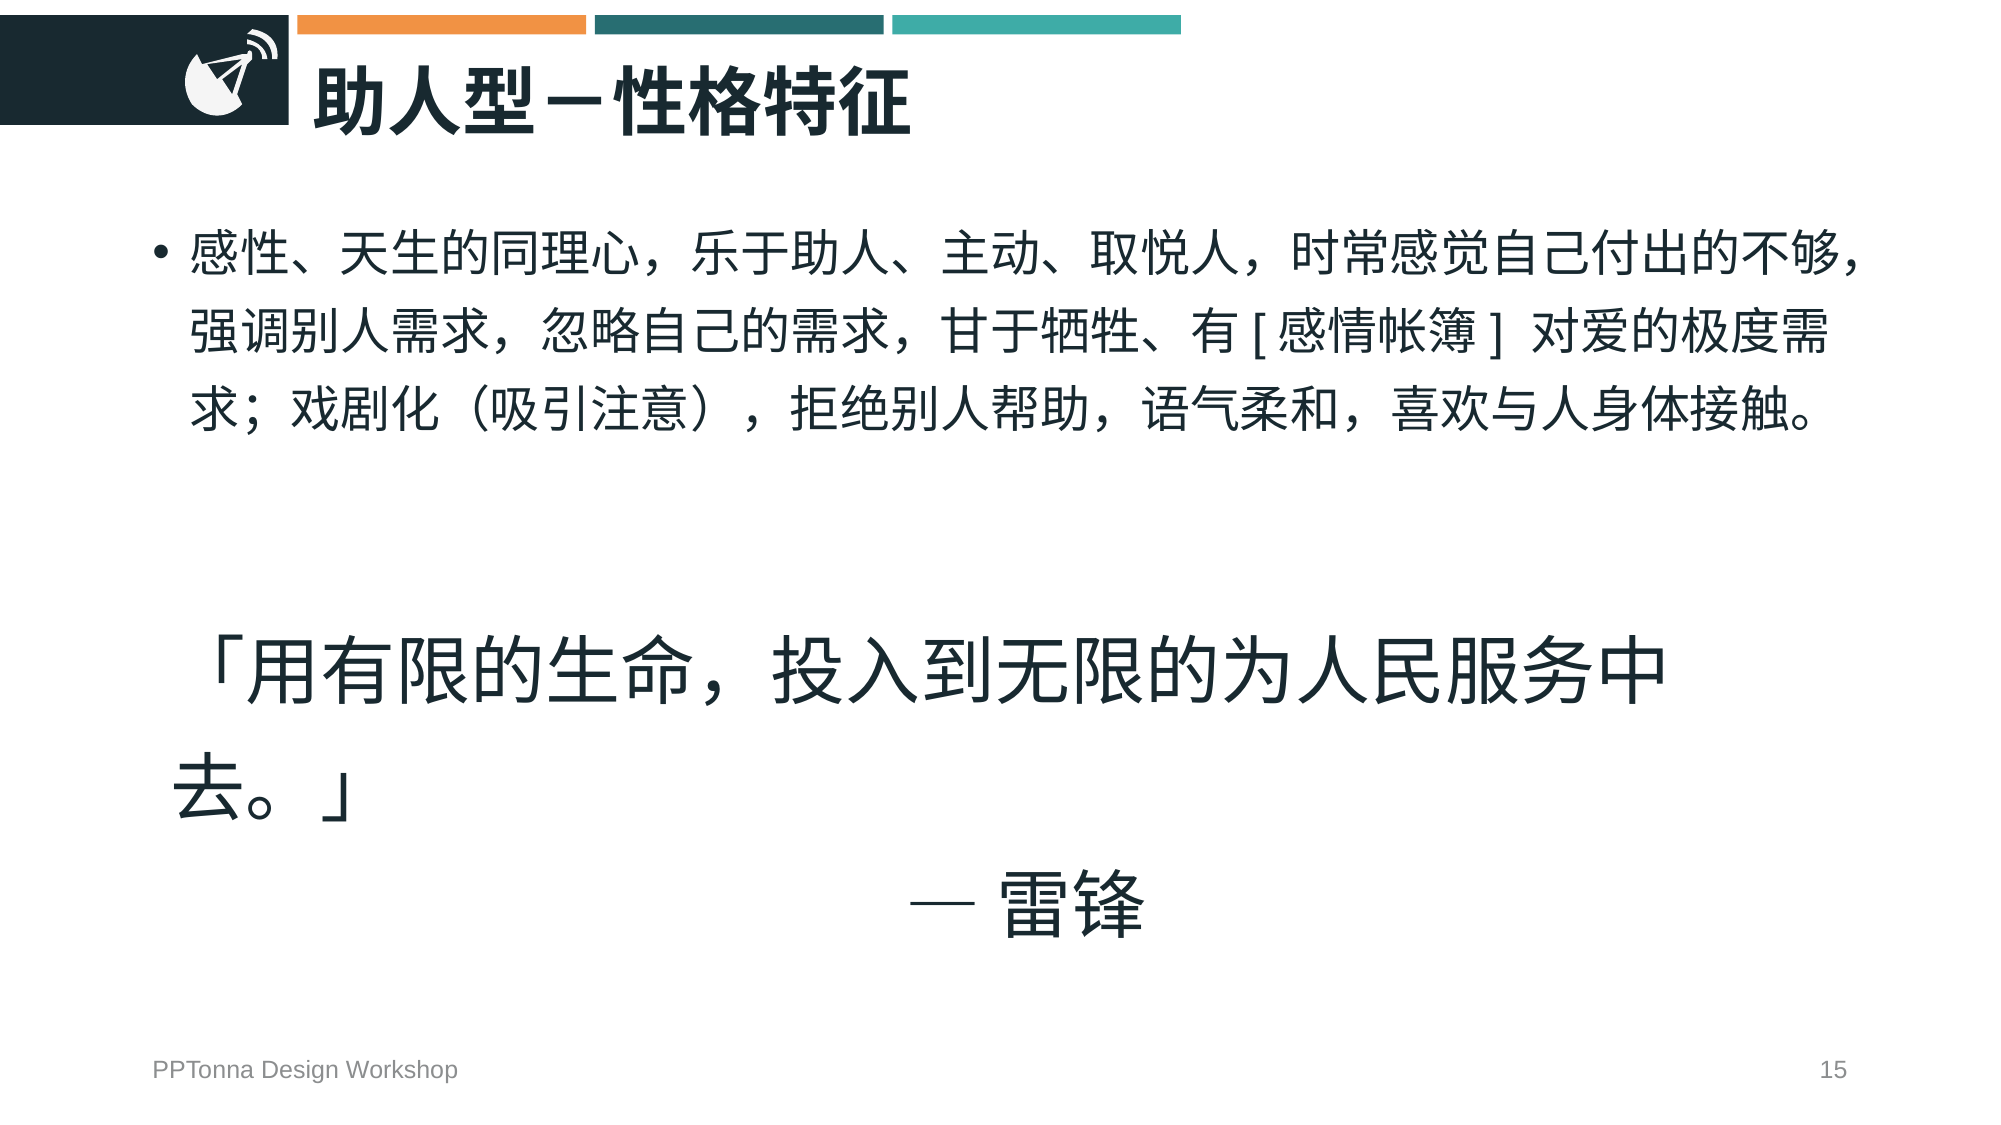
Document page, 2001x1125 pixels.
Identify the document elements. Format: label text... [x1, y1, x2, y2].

footer PPTonna Design Workshop [137, 1039, 813, 1099]
text_box 「用有限的生命，投入到无限的为人民服务中去。」 — 雷锋 [155, 589, 1845, 955]
slide_number 15 [1412, 1039, 1863, 1099]
list 感性、天生的同理心，乐于助人、主动、取悦人，时常感觉自己付出的不够，强调别人需求，忽略自己的需求，甘于牺牲、有[感情帐簿] 对爱的极度需求；戏剧化（吸引注意），拒绝别人帮助，语气柔和，喜欢与人身体接触。 [137, 196, 1863, 1035]
title 助人型－性格特征 [297, 47, 1863, 125]
